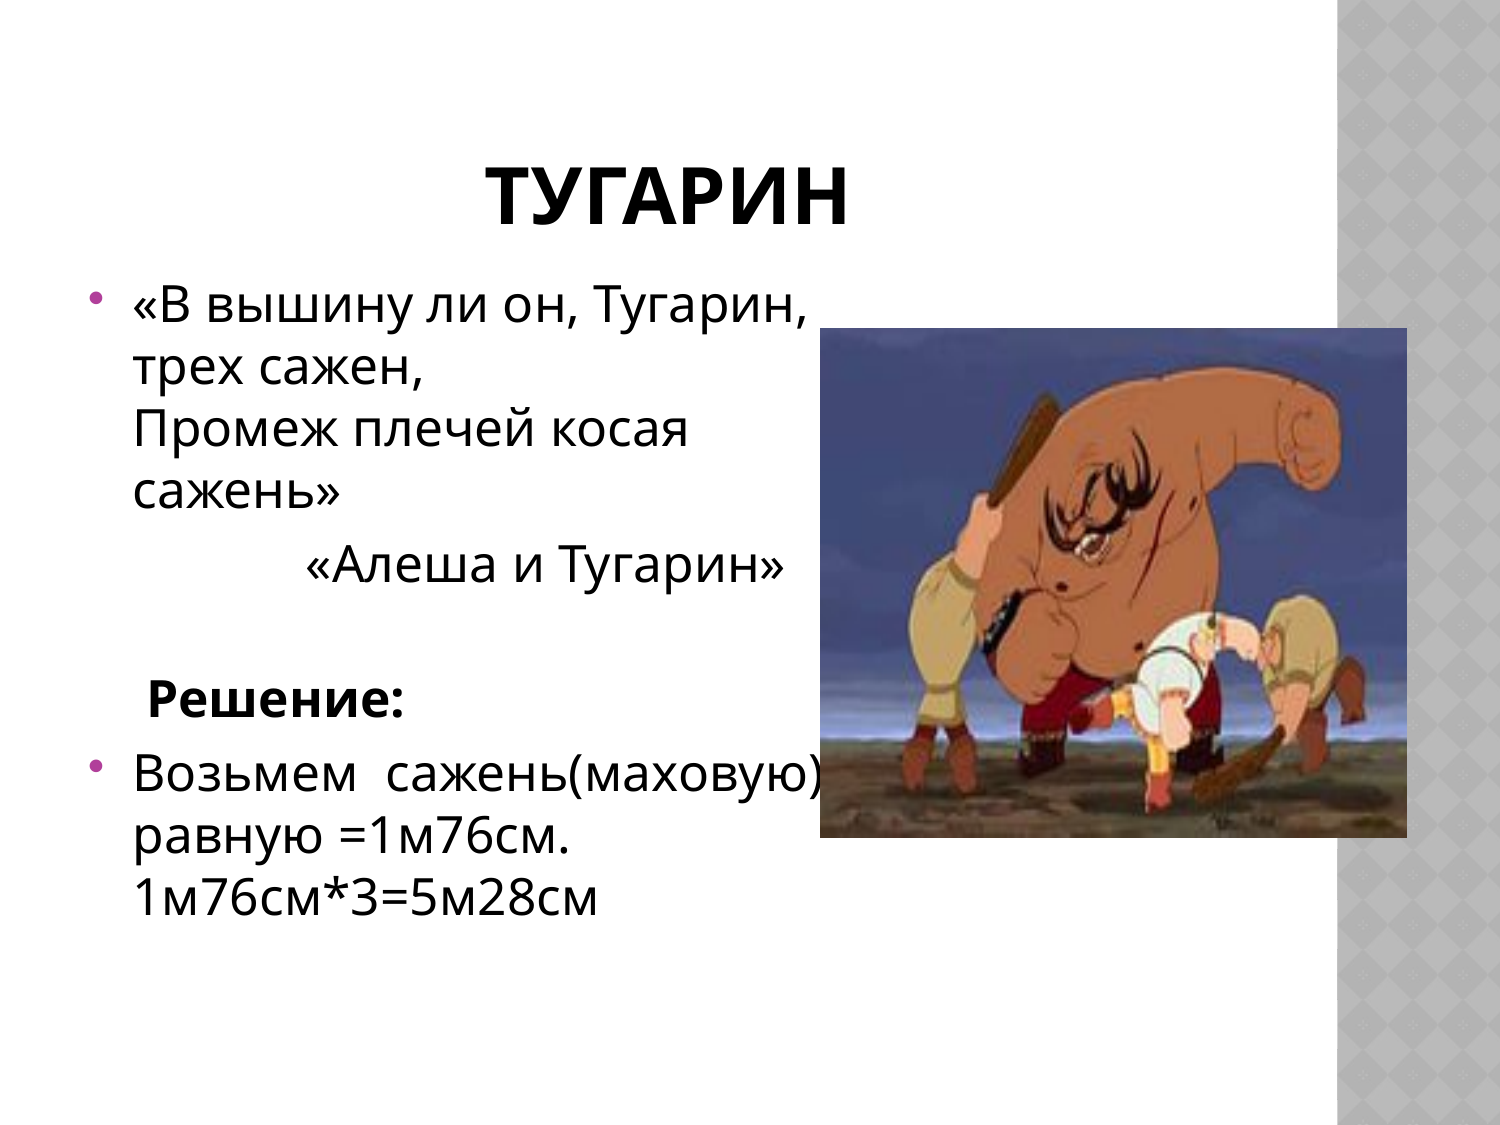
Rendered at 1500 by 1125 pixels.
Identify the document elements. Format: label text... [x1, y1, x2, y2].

list «В вышину ли он, Тугарин, трех сажен, Промеж плечей косая сажень» «Алеша и Тугарин» Решение: Возьмем сажень(маховую), равную =1м76см. 1м76см*3=5м28см [75, 264, 856, 950]
picture [819, 327, 1407, 839]
title Тугарин [75, 52, 1263, 240]
